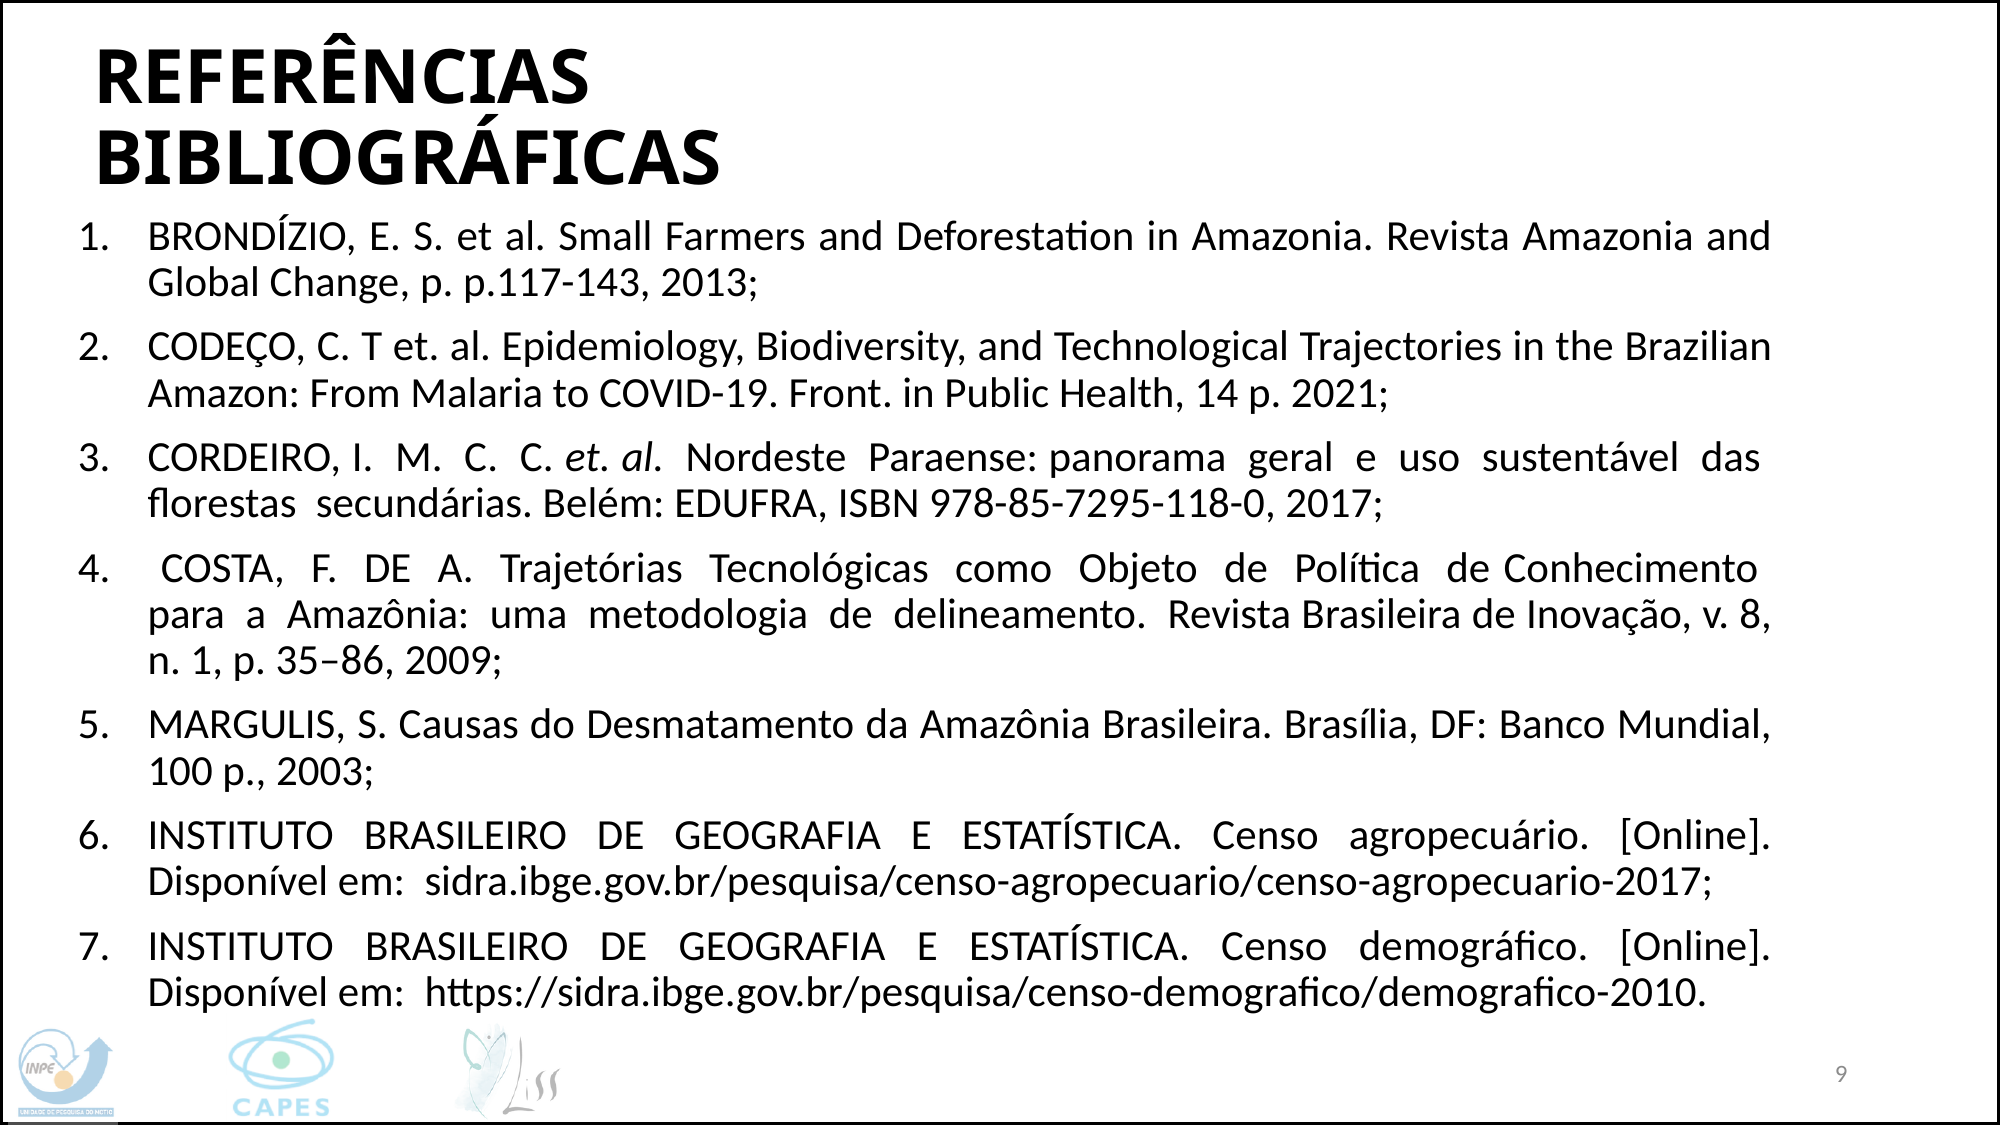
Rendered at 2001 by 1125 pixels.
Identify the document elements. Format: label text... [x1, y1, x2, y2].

text_box REFERÊNCIAS BIBLIOGRÁFICAS [78, 65, 1019, 175]
text_box [0, 0, 2000, 1125]
slide_number 9 [1412, 1042, 1863, 1103]
picture [446, 1016, 566, 1121]
picture [226, 1013, 339, 1122]
picture [8, 1016, 118, 1125]
